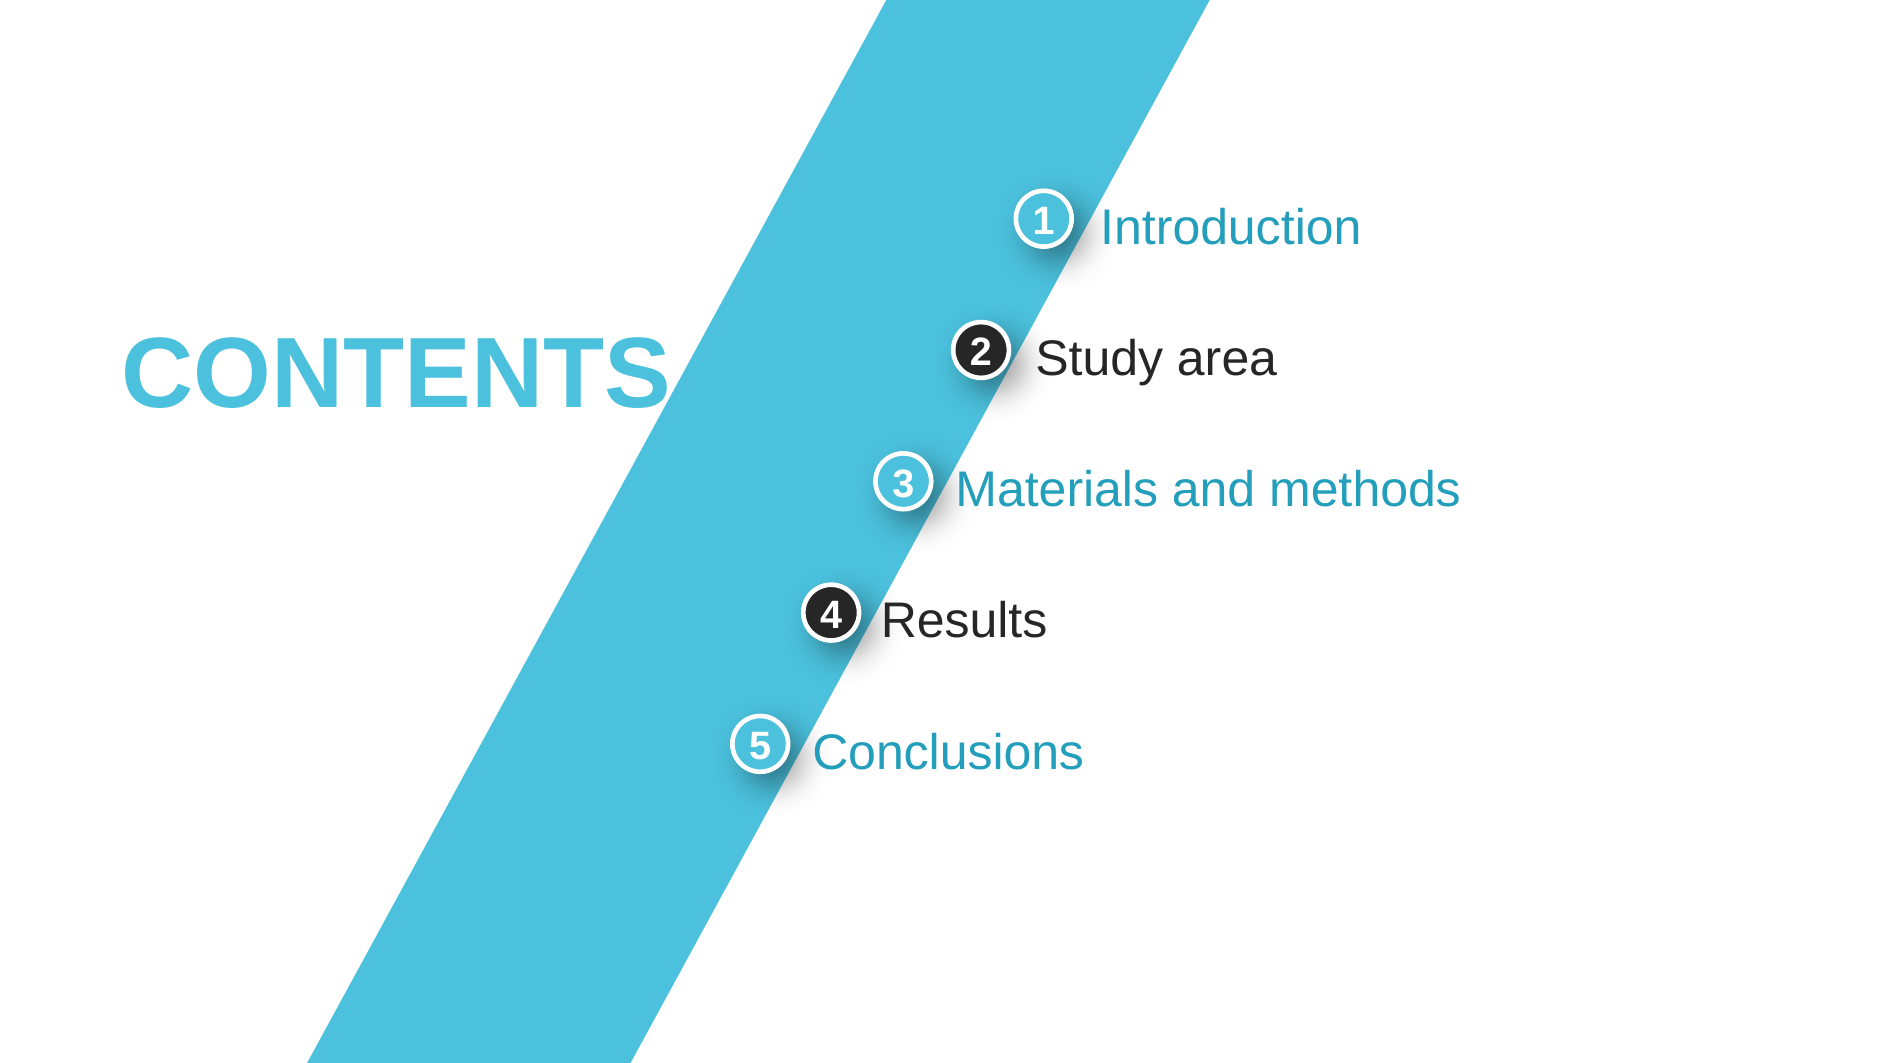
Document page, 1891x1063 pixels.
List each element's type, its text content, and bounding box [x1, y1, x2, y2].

text_box 2 [952, 321, 1010, 379]
text_box [307, 0, 1210, 1063]
text_box CONTENTS [105, 307, 688, 428]
text_box 3 [874, 452, 933, 511]
text_box 4 [802, 583, 861, 642]
text_box 5 [731, 714, 790, 773]
text_box 1 [1014, 189, 1073, 248]
